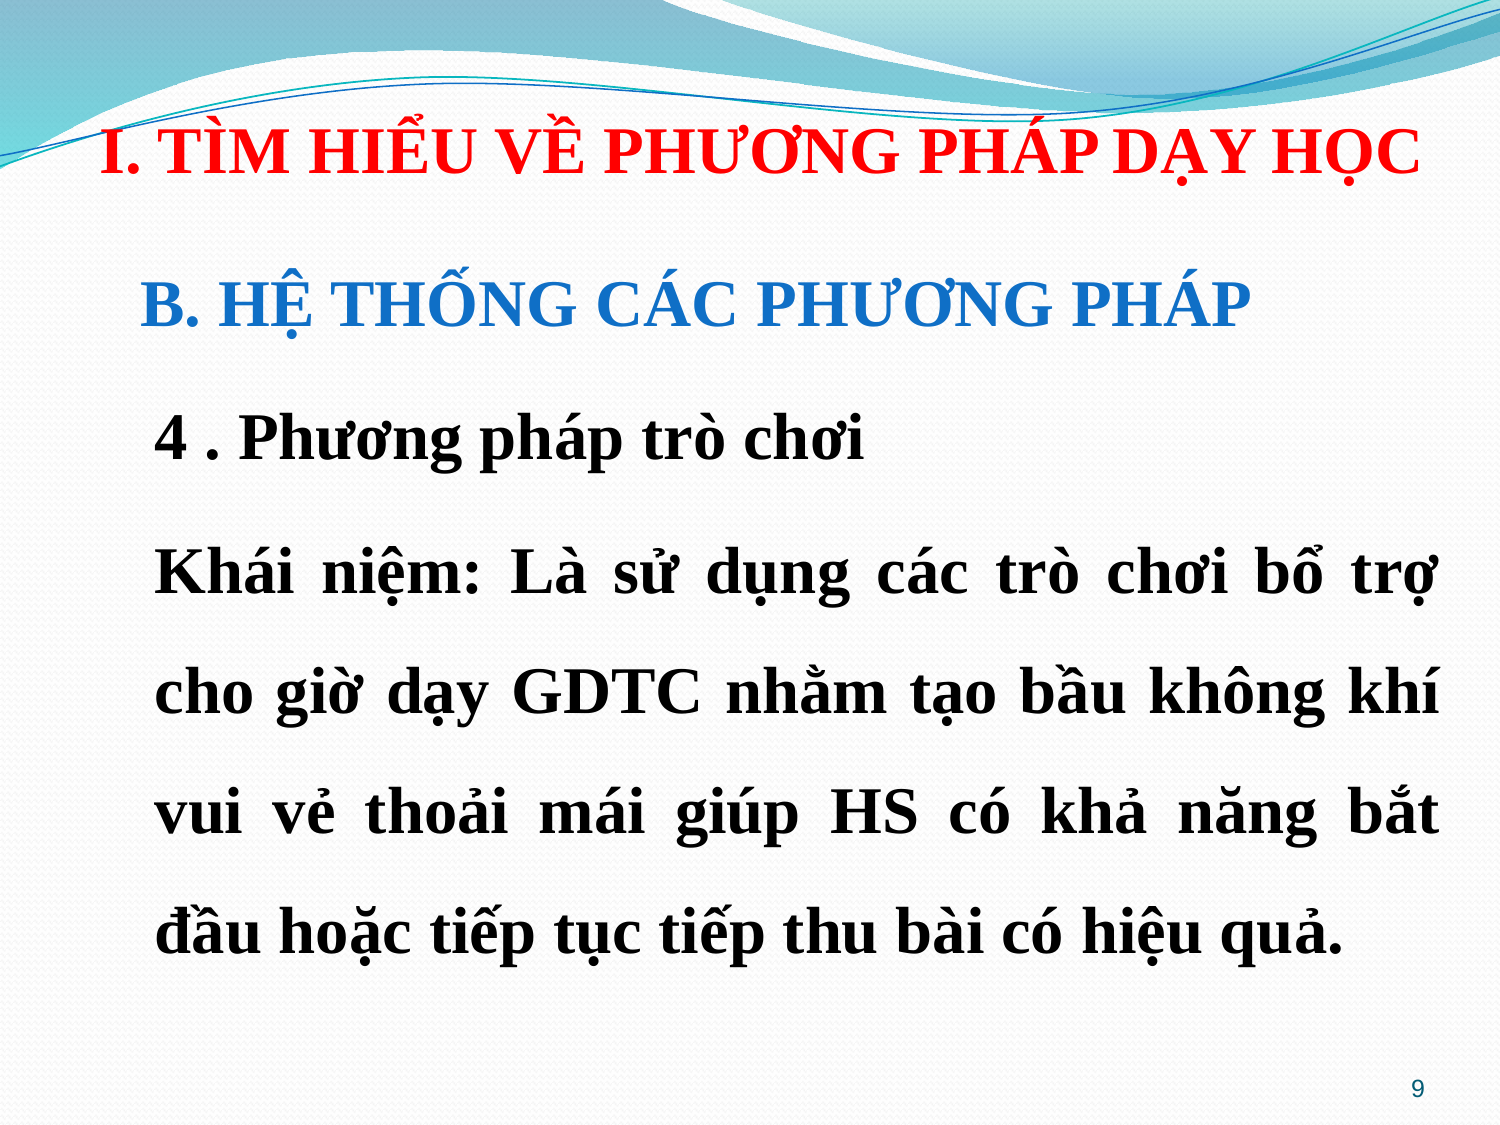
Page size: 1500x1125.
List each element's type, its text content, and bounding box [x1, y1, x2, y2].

title I. TÌM HIỂU VỀ PHƯƠNG PHÁP DẠY HỌC [68, 39, 1457, 187]
slide_number 9 [1299, 1042, 1425, 1103]
list B. HỆ THỐNG CÁC PHƯƠNG PHÁP 4 . Phương pháp trò chơi Khái niệm: Là sử dụng các trò chơi bổ trợ cho giờ dạy GDTC nhằm tạo bầu không khí vui vẻ thoải mái giúp HS có khả năng bắt đầu hoặc tiếp tục tiếp thu bài có hiệu quả. [75, 212, 1457, 1043]
